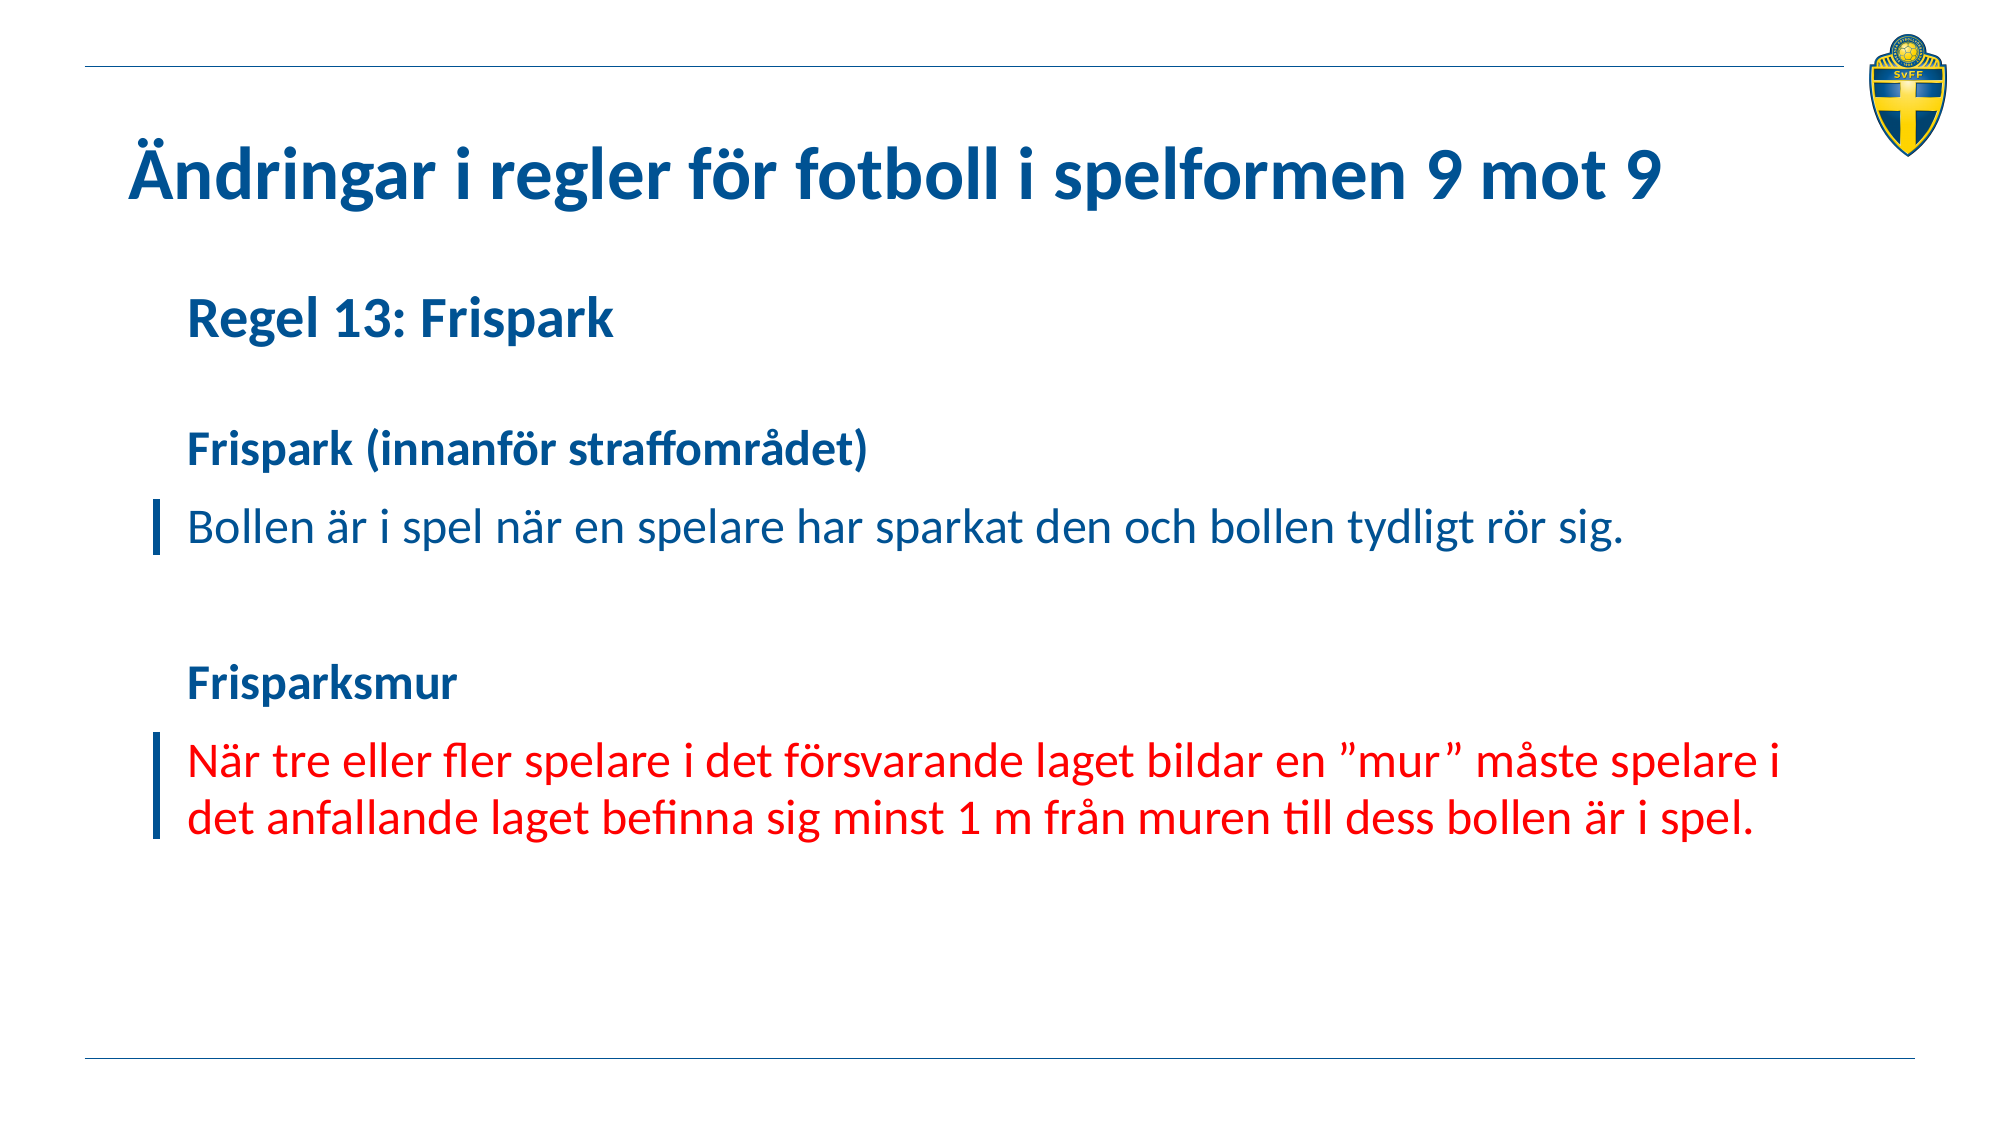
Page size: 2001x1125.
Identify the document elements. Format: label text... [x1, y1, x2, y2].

text_box Regel 13: Frispark [128, 271, 1809, 378]
title Ändringar i regler för fotboll i spelformen 9 mot 9 [128, 89, 1809, 216]
list Frispark (innanför straffområdet) Bollen är i spel när en spelare har sparkat den och bollen tydligt rör sig. Frisparksmur När tre eller fler spelare i det försvarande laget bildar en ”mur” måste spelare i det anfallande laget befinna sig minst 1 m från muren till dess bollen är i spel. [128, 420, 1809, 940]
picture [1869, 34, 1947, 157]
